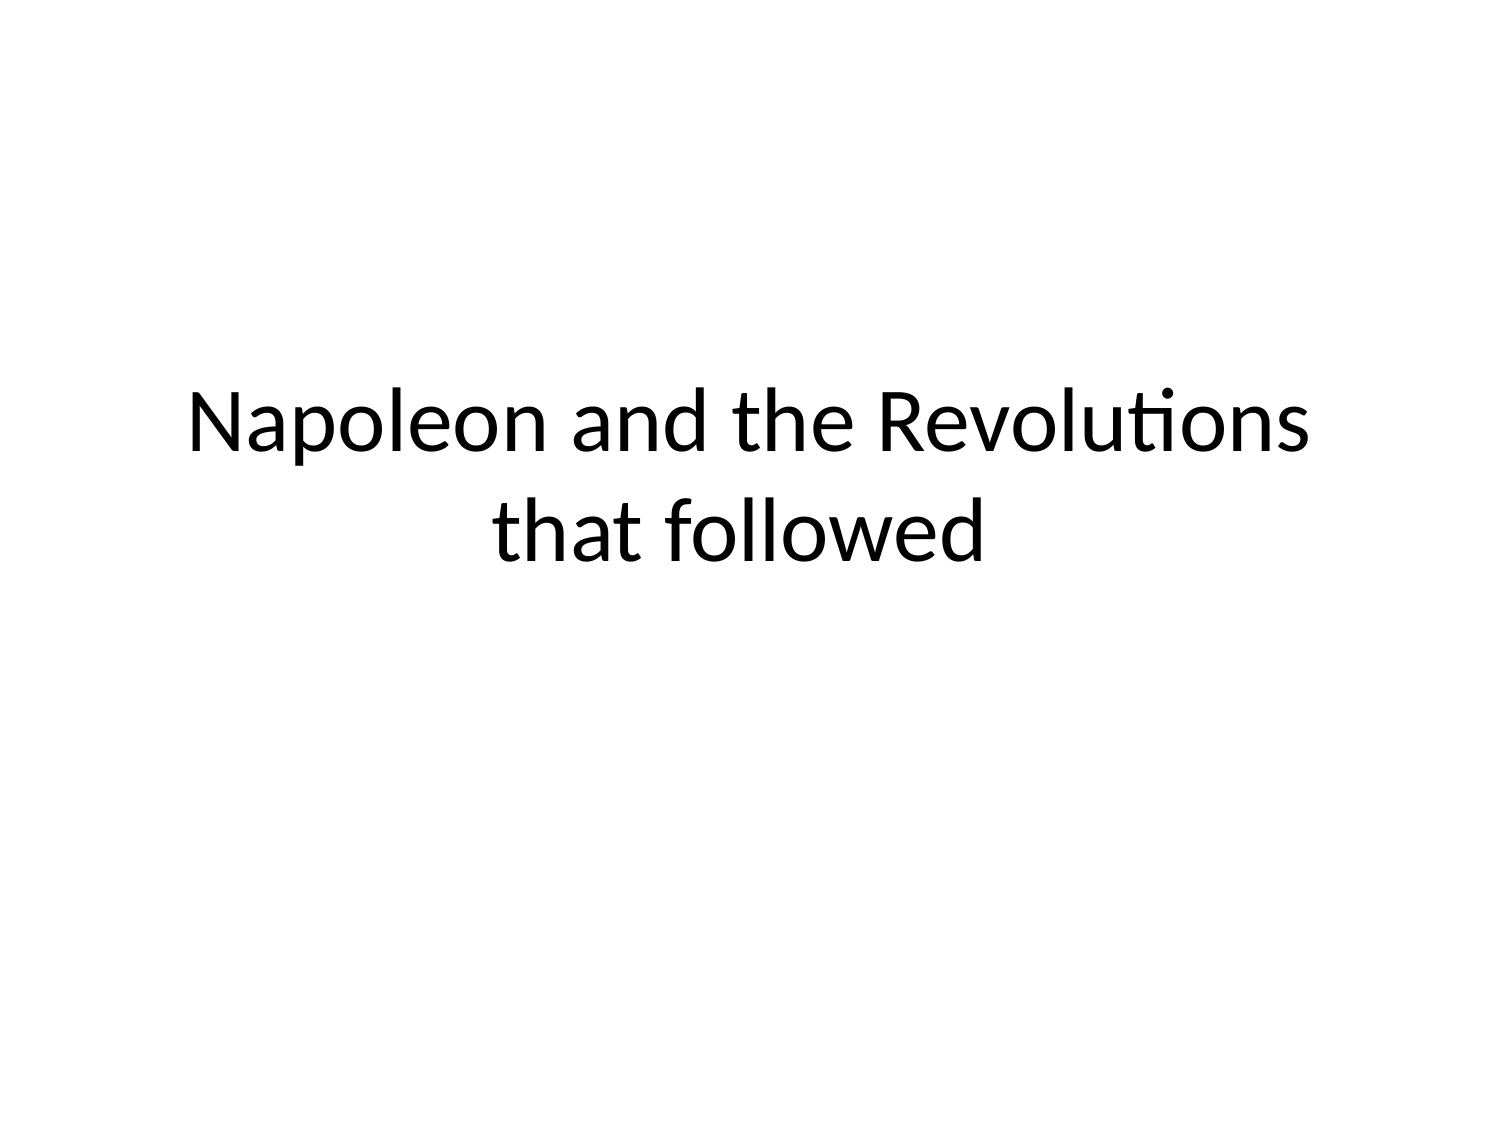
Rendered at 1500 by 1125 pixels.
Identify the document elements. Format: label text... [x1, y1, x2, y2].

title Napoleon and the Revolutions that followed [112, 349, 1388, 591]
